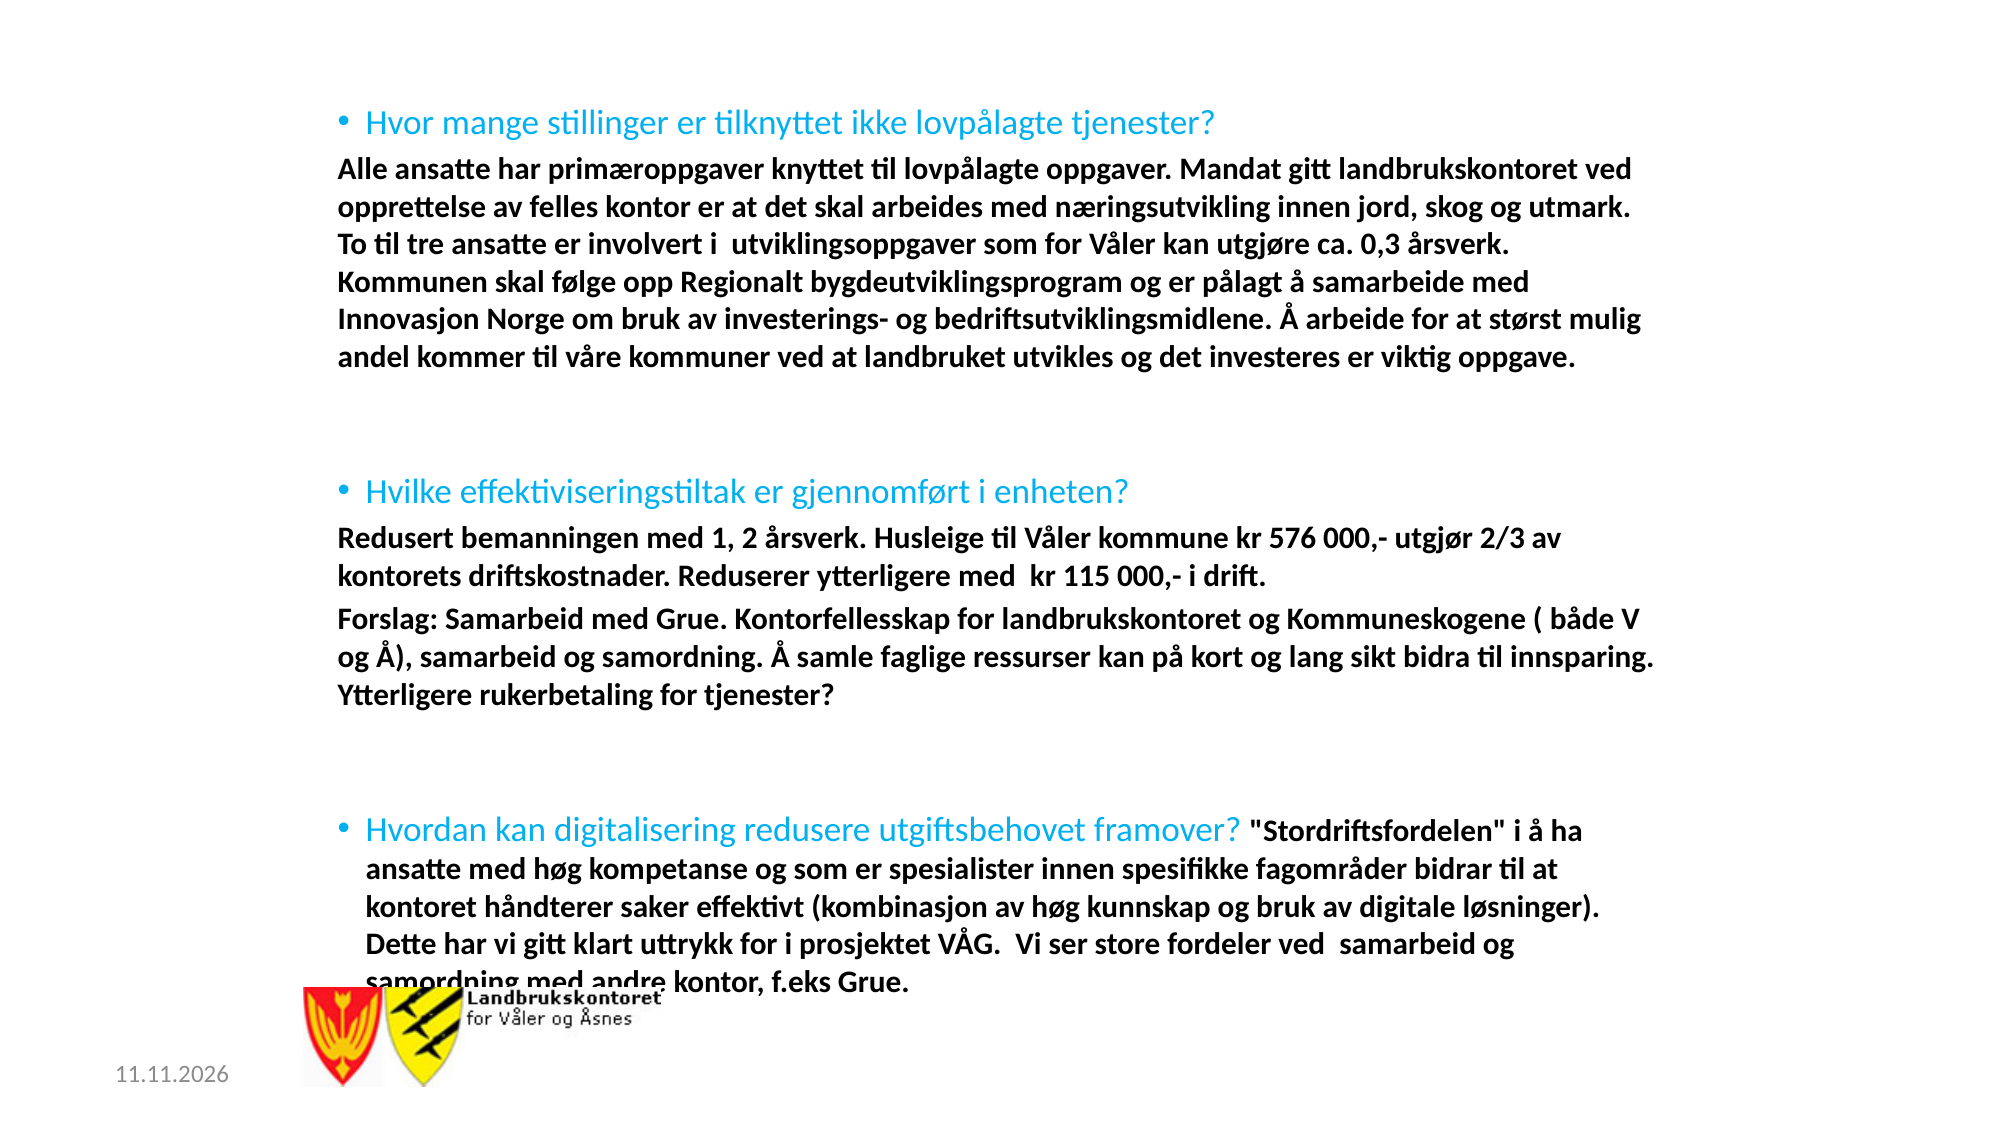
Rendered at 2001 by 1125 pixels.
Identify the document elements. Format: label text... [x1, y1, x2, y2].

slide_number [99, 1042, 567, 1103]
picture [302, 987, 662, 1087]
list Hvor mange stillinger er tilknyttet ikke lovpålagte tjenester? Alle ansatte har primæroppgaver knyttet til lovpålagte oppgaver. Mandat gitt landbrukskontoret ved opprettelse av felles kontor er at det skal arbeides med næringsutvikling innen jord, skog og utmark. To til tre ansatte er involvert i utviklingsoppgaver som for Våler kan utgjøre ca. 0,3 årsverk. Kommunen skal følge opp Regionalt bygdeutviklingsprogram og er pålagt å samarbeide med Innovasjon Norge om bruk av investerings- og bedriftsutviklingsmidlene. Å arbeide for at størst mulig andel kommer til våre kommuner ved at landbruket utvikles og det investeres er viktig oppgave. Hvilke effektiviseringstiltak er gjennomført i enheten? Redusert bemanningen med 1, 2 årsverk. Husleige til Våler kommune kr 576 000,- utgjør 2/3 av kontorets driftskostnader. Reduserer ytterligere med kr 115 000,- i drift. Forslag: Samarbeid med Grue. Kontorfellesskap for landbrukskontoret og Kommuneskogene ( både V og Å), samarbeid og samordning. Å samle faglige ressurser kan på kort og lang sikt bidra til innsparing. Ytterligere rukerbetaling for tjenester? Hvordan kan digitalisering redusere utgiftsbehovet framover? "Stordriftsfordelen" i å ha ansatte med høg kompetanse og som er spesialister innen spesifikke fagområder bidrar til at kontoret håndterer saker effektivt (kombinasjon av høg kunnskap og bruk av digitale løsninger). Dette har vi gitt klart uttrykk for i prosjektet VÅG. Vi ser store fordeler ved samarbeid og samordning med andre kontor, f.eks Grue. [322, 92, 1673, 1043]
